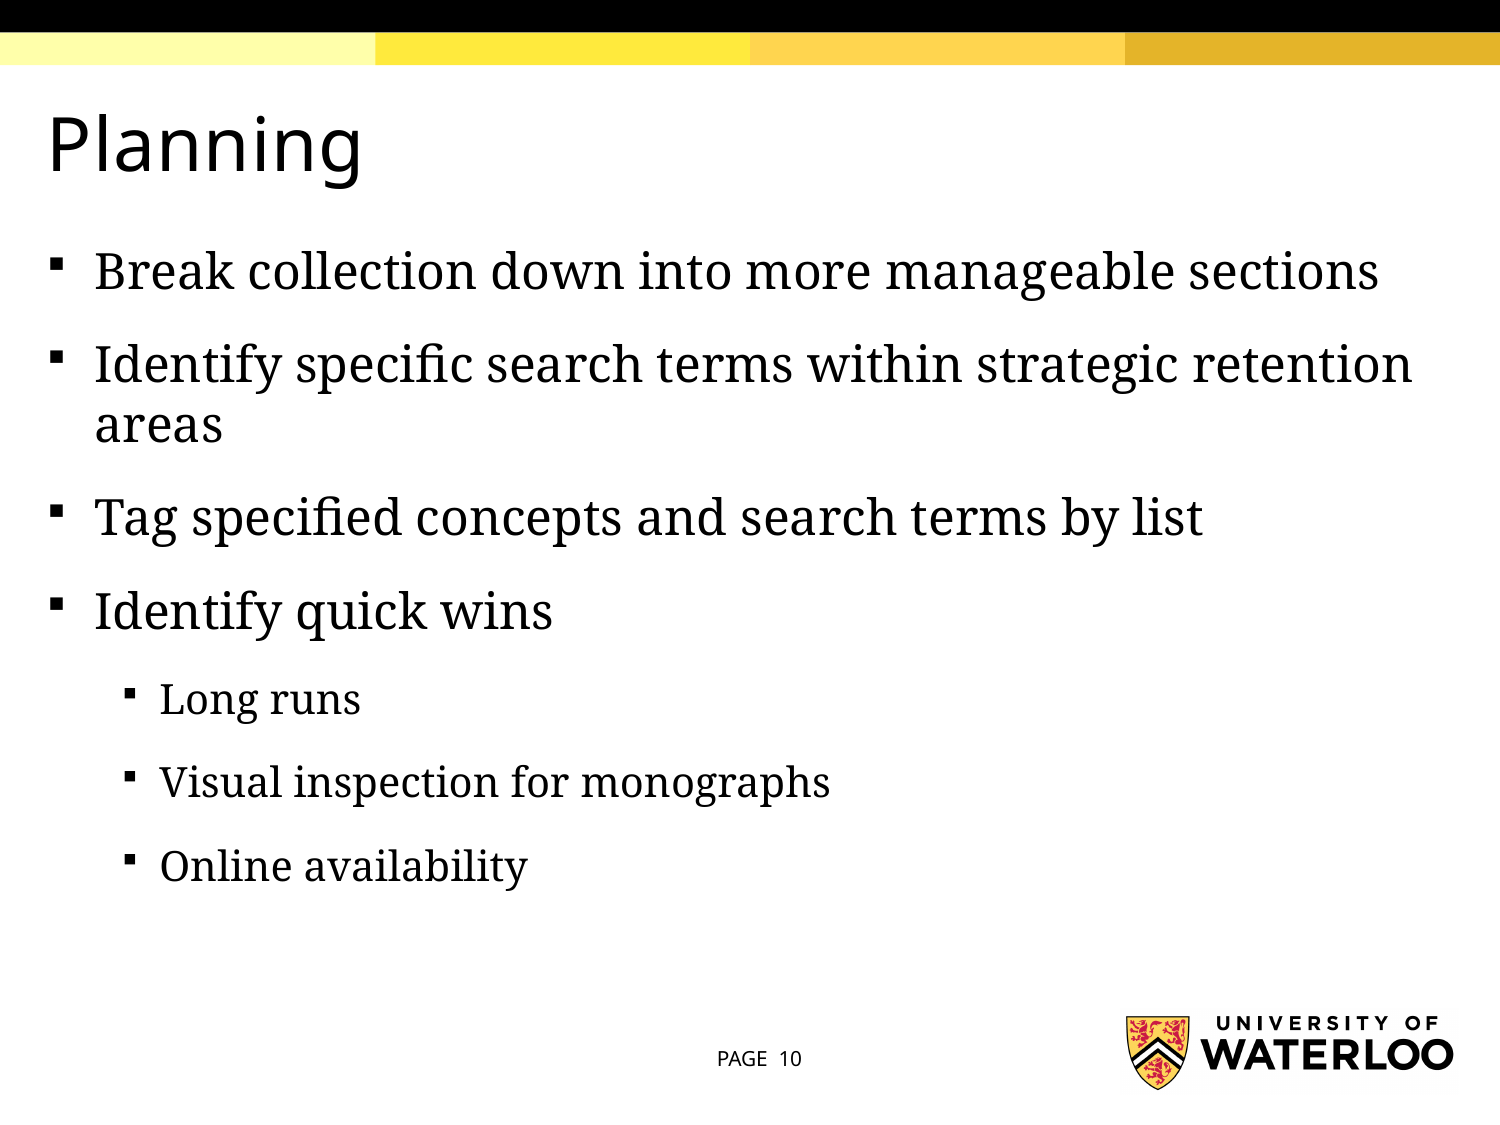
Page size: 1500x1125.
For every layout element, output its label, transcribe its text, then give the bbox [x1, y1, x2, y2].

title Planning [31, 71, 1456, 219]
picture [1120, 1008, 1459, 1095]
list Break collection down into more manageable sections Identify specific search terms within strategic retention areas Tag specified concepts and search terms by list Identify quick wins Long runs Visual inspection for monographs Online availability [31, 231, 1456, 986]
slide_number PAGE 10 [687, 1039, 832, 1081]
